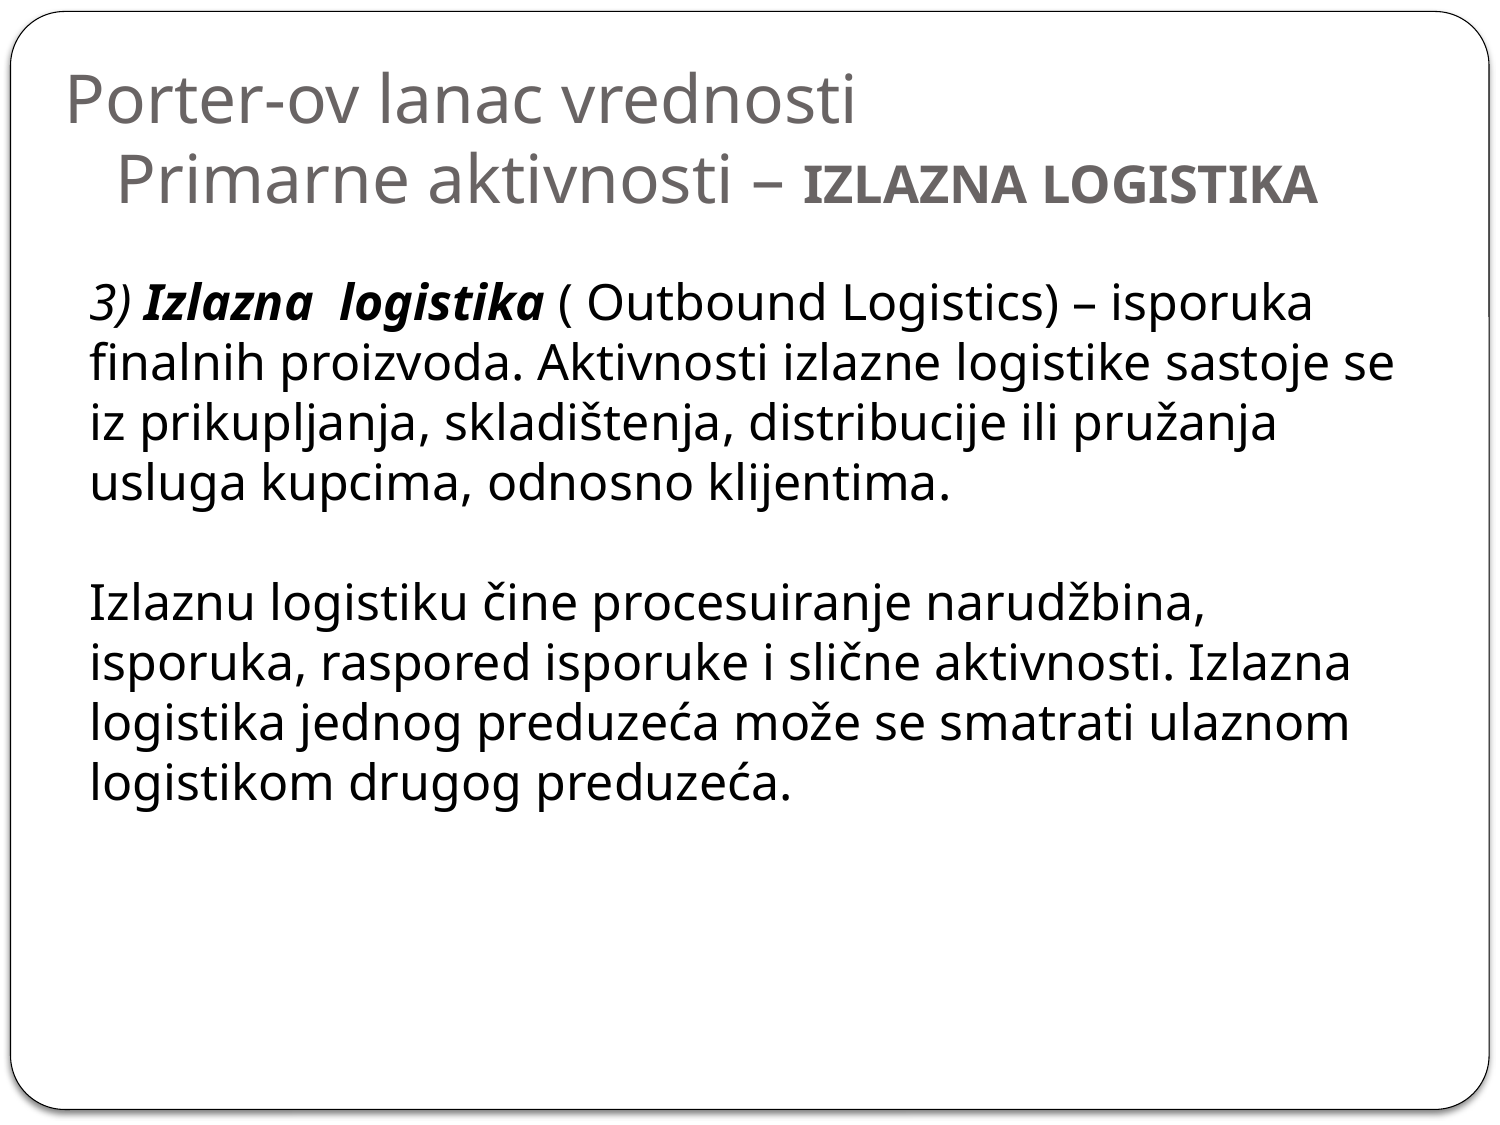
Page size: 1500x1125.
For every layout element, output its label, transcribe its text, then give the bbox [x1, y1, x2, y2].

title Porter-ov lanac vrednosti Primarne aktivnosti – IZLAZNA LOGISTIKA [50, 45, 1450, 233]
list 3) Izlazna logistika ( Outbound Logistics) – isporuka finalnih proizvoda. Aktivnosti izlazne logistike sastoje se iz prikupljanja, skladištenja, distribucije ili pružanja usluga kupcima, odnosno klijentima. Izlaznu logistiku čine procesuiranje narudžbina, isporuka, raspored isporuke i slične aktivnosti. Izlazna logistika jednog preduzeća može se smatrati ulaznom logistikom drugog preduzeća. [75, 262, 1425, 1013]
